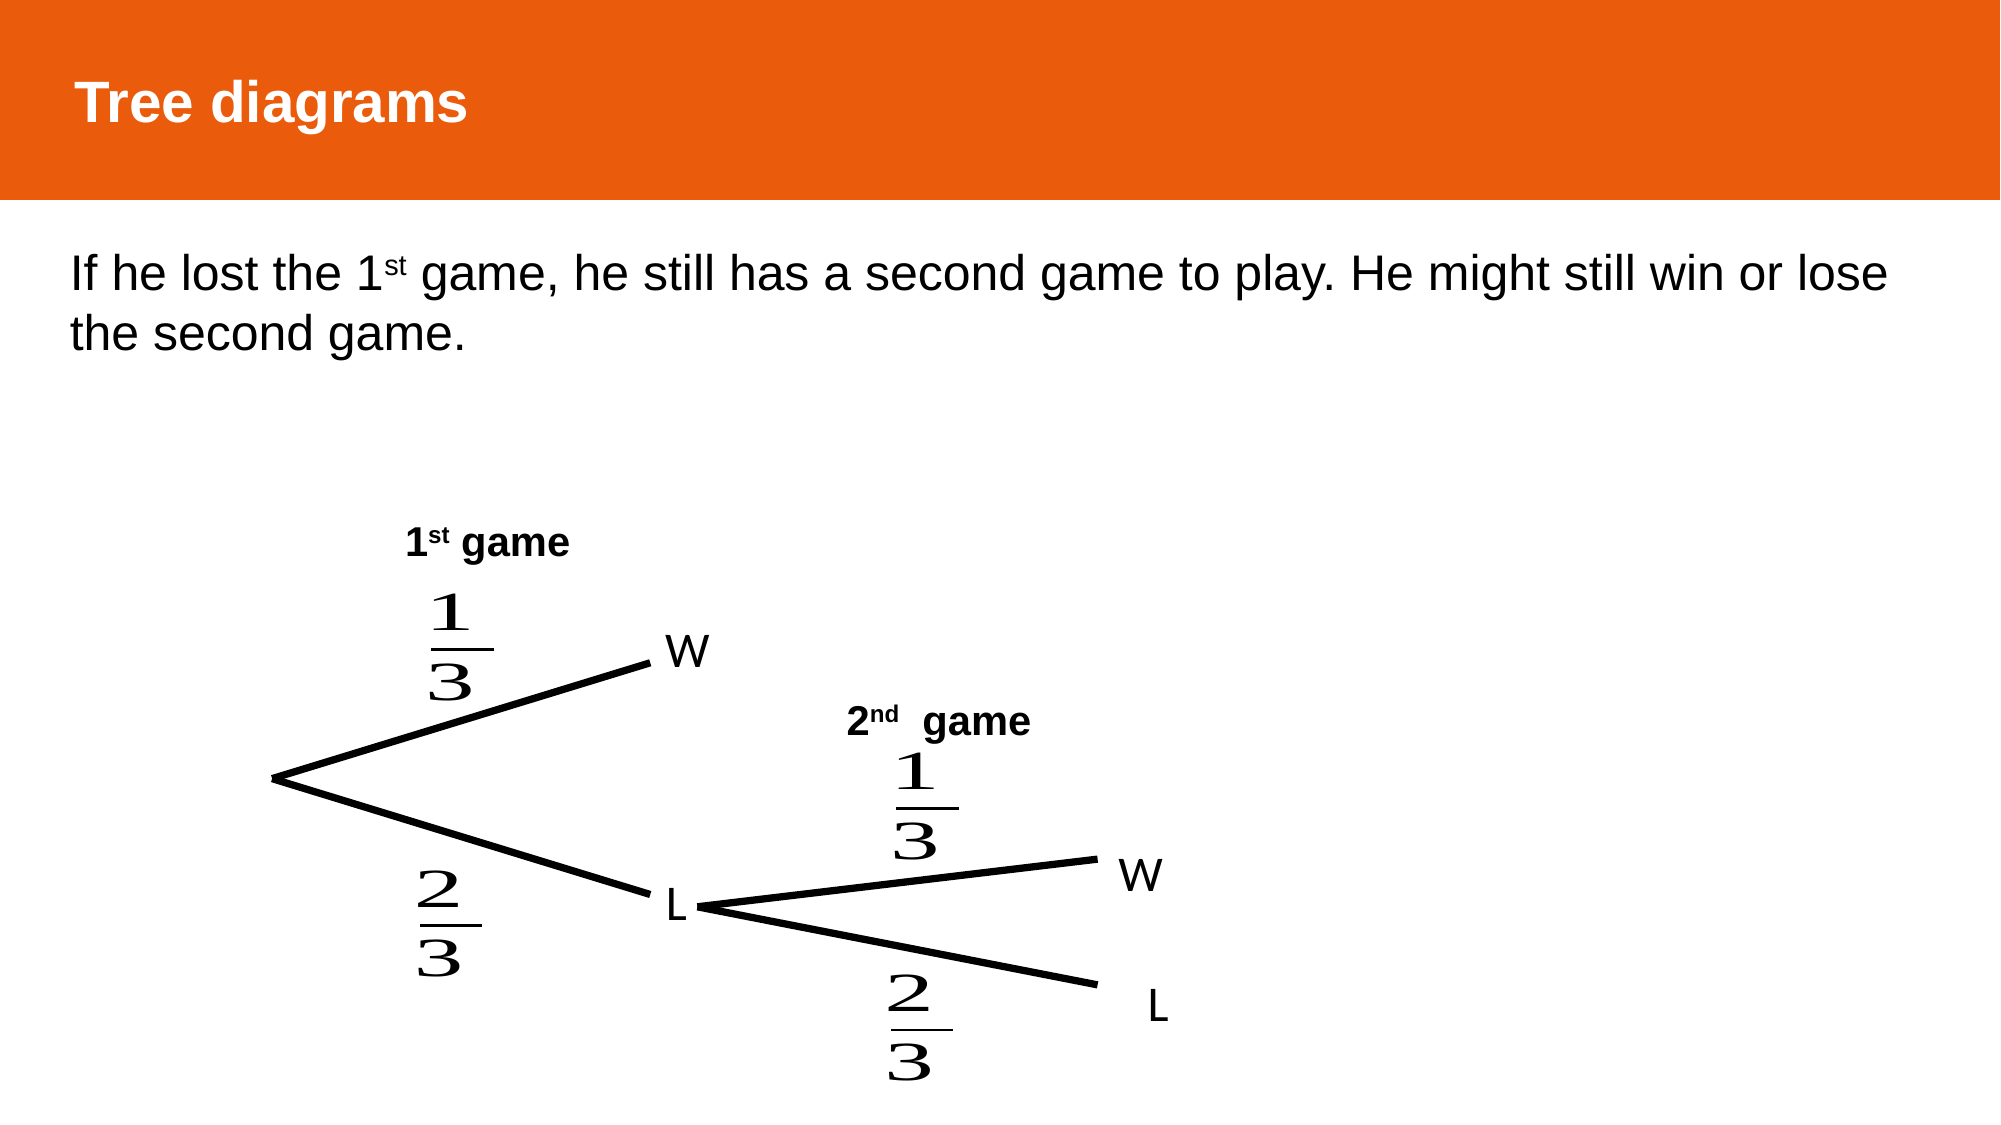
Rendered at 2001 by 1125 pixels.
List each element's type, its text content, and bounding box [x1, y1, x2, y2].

text_box 1st game [390, 507, 619, 573]
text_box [271, 662, 1098, 986]
text_box W [1103, 833, 1248, 909]
text_box Tree diagrams [0, 0, 2000, 200]
text_box If he lost the 1st game, he still has a second game to play. He might still win or lose the second game. [54, 233, 1945, 368]
text_box L [1091, 964, 1225, 1039]
text_box W [650, 610, 795, 661]
